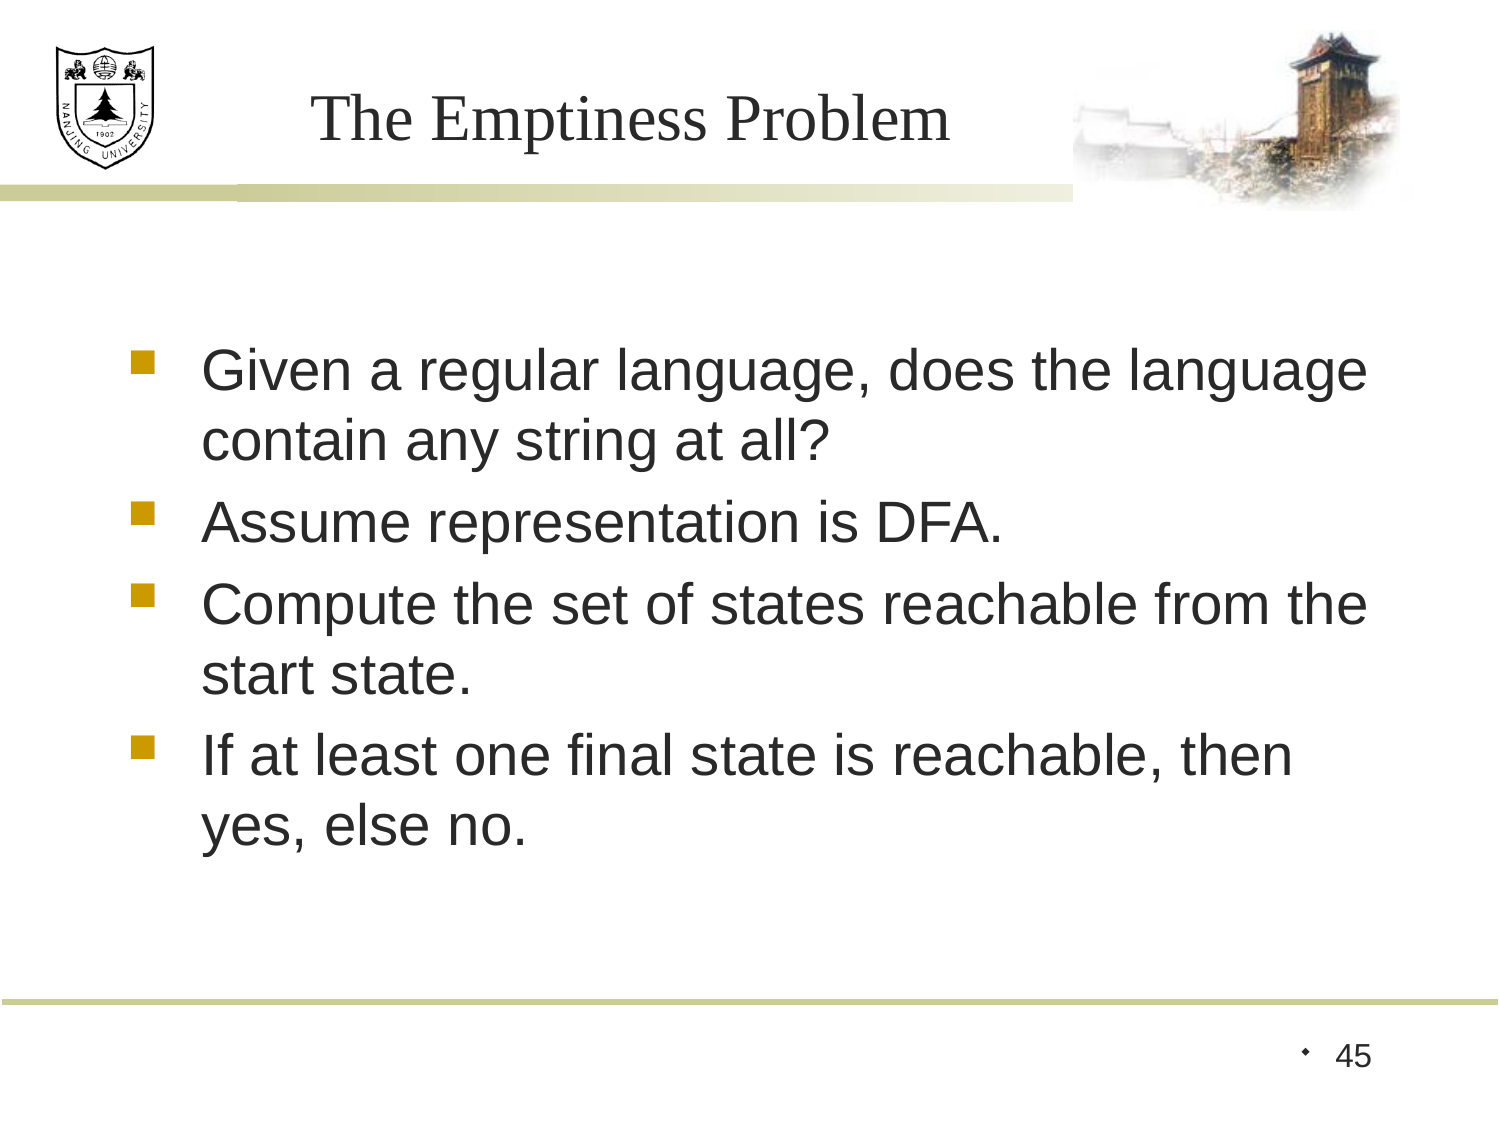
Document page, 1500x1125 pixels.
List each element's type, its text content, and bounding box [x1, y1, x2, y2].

picture [2, 999, 112, 1005]
picture [1073, 30, 1400, 211]
list Given a regular language, does the language contain any string at all? Assume representation is DFA. Compute the set of states reachable from the start state. If at least one final state is reachable, then yes, else no. [112, 324, 1388, 1050]
slide_number 45 [1234, 1050, 1388, 1107]
title The Emptiness Problem [171, 66, 1093, 161]
picture [50, 42, 160, 173]
picture [1388, 999, 1498, 1005]
